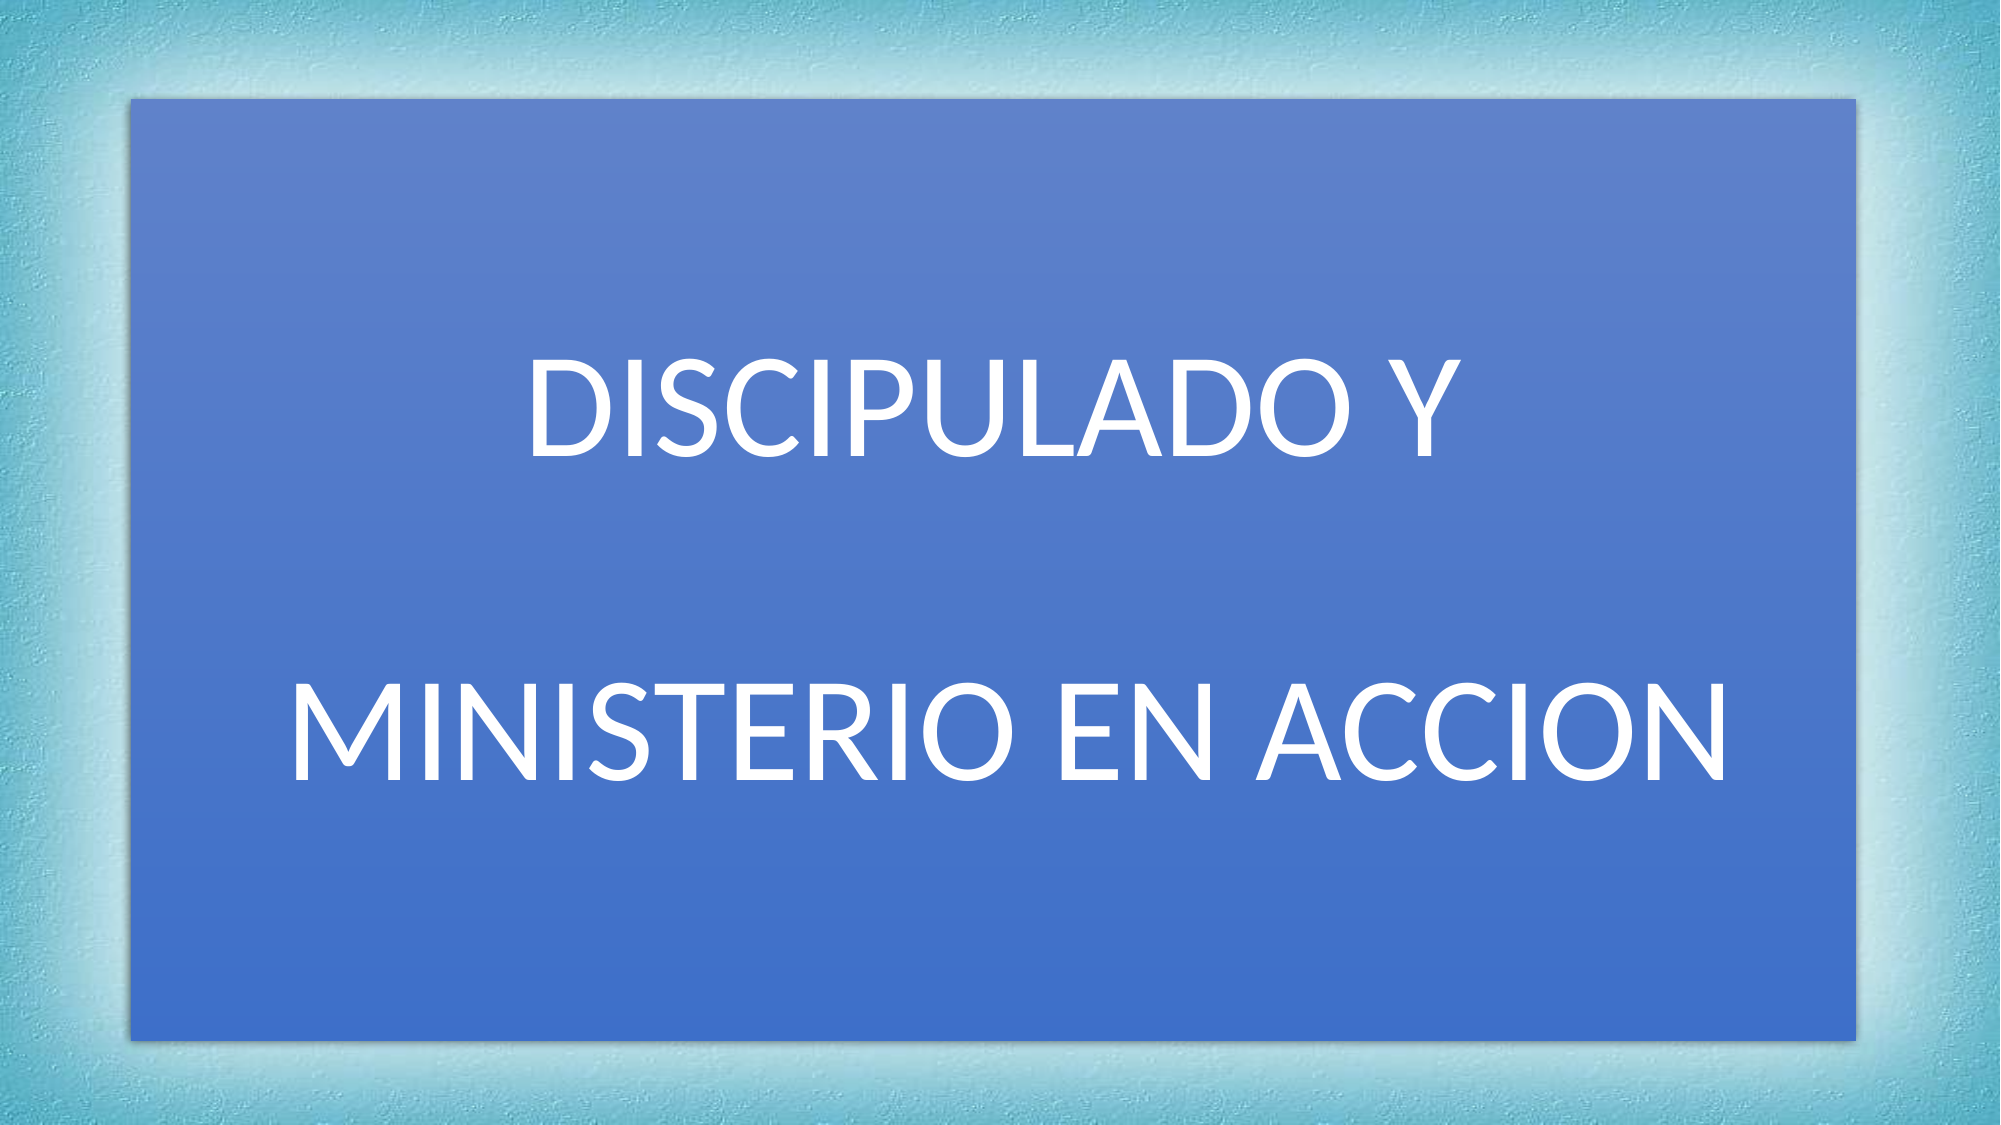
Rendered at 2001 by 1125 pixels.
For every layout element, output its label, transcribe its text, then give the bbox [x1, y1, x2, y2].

title DISCIPULADO Y MINISTERIO EN ACCION [130, 99, 1856, 1041]
